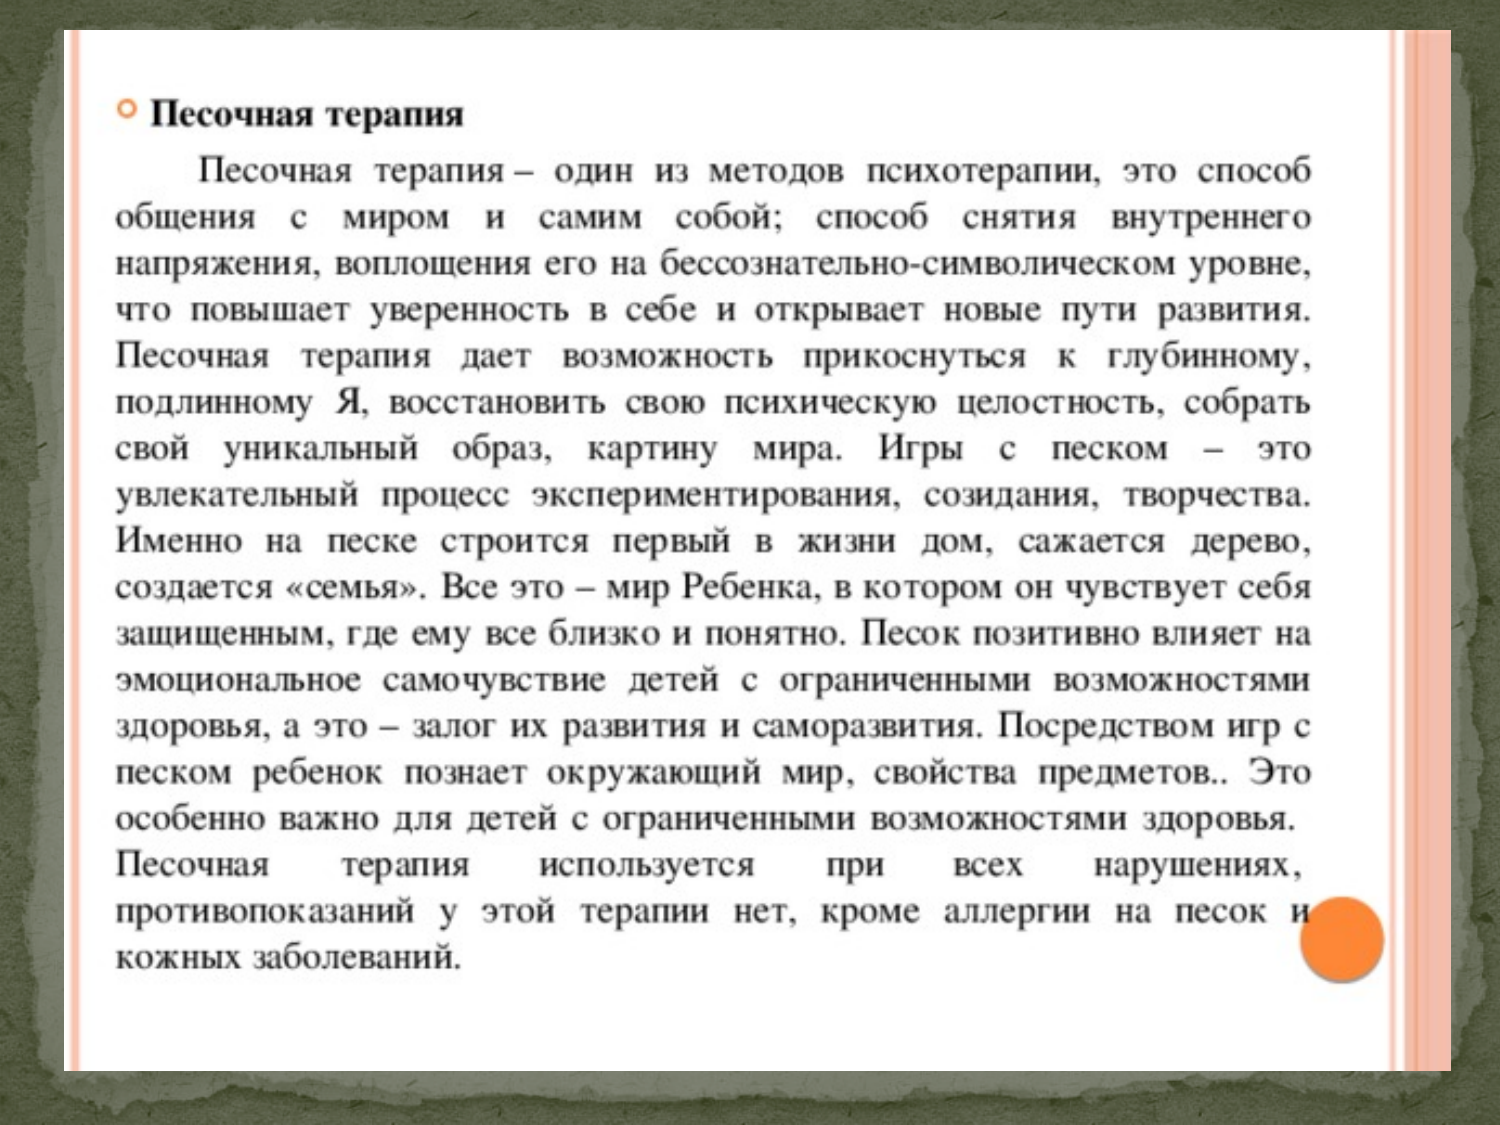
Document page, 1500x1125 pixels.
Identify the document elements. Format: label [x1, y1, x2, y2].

list [68, 34, 1448, 1066]
